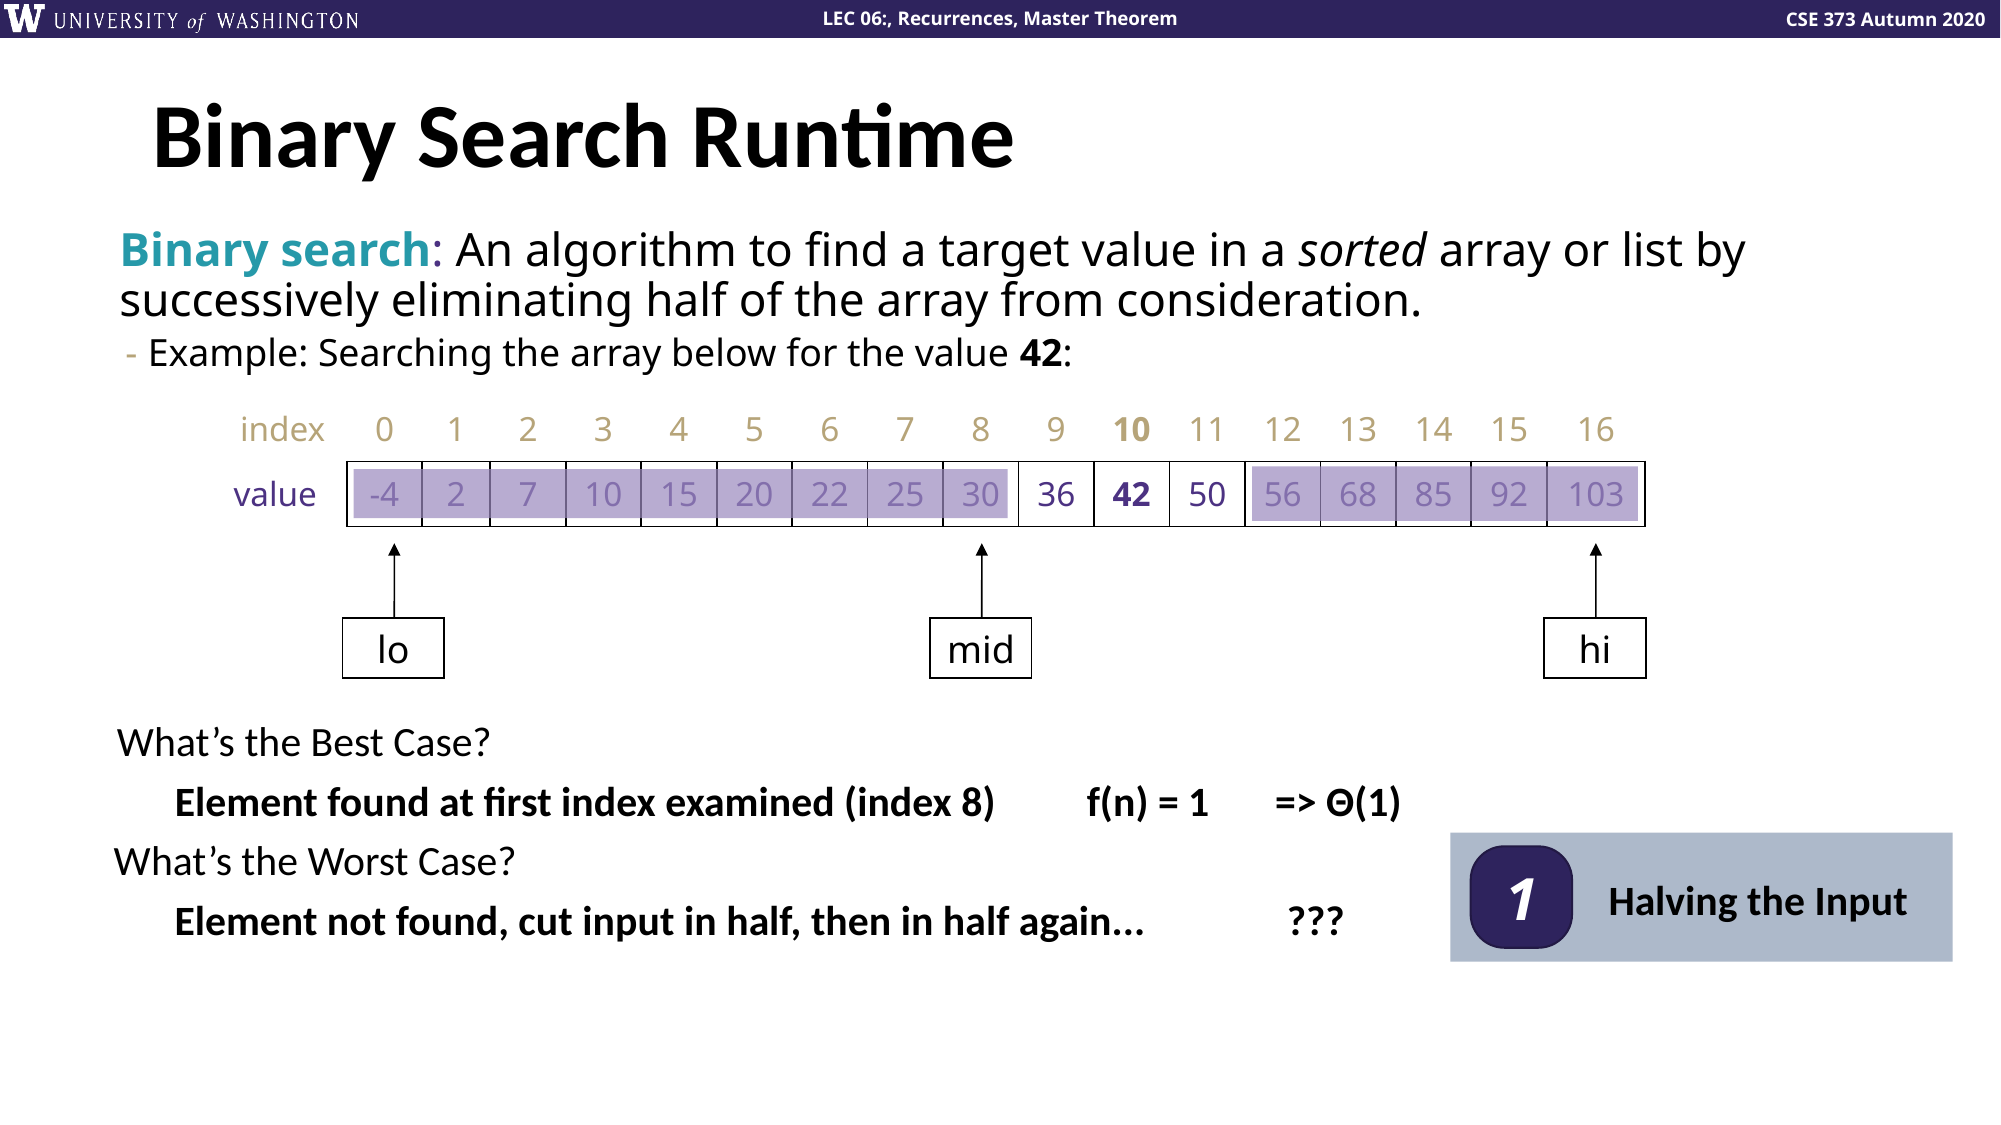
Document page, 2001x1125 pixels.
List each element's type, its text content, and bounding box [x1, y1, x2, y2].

table_cell 85 [1397, 522, 1470, 526]
text_box => Θ(1) [1260, 766, 1466, 832]
text_box [1251, 465, 1639, 522]
table_header 7 [868, 397, 943, 461]
table_header 13 [1320, 397, 1396, 461]
table_header 8 [943, 397, 1019, 461]
text_box Element found at first index examined (index 8) [160, 766, 1012, 832]
table_cell 10 [567, 462, 640, 468]
table_cell 68 [1321, 522, 1395, 526]
table_cell 103 [1548, 462, 1644, 526]
table_header 5 [717, 397, 792, 461]
text_box ??? [1272, 886, 1393, 951]
table_header 9 [1019, 397, 1094, 461]
table_cell 2 [423, 519, 489, 526]
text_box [342, 543, 445, 680]
table_cell 56 [1246, 462, 1320, 526]
table_cell -4 [348, 462, 421, 526]
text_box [930, 543, 1032, 680]
title Binary Search Runtime [137, 74, 1863, 200]
table_cell 25 [868, 519, 942, 526]
table_cell 15 [642, 462, 716, 468]
table_cell 22 [793, 462, 867, 468]
text_box [353, 468, 1009, 519]
text_box Binary search: An algorithm to find a target value in a sorted array or list by successively eliminating half of the array from consideration. Example: Searching the array below for the value 42: [96, 219, 1904, 447]
table_cell 15 [642, 519, 716, 526]
table_header 10 [1094, 397, 1169, 461]
table_header 0 [347, 397, 422, 461]
table_cell 36 [1019, 462, 1093, 526]
table_cell 20 [718, 462, 791, 468]
table_header 2 [490, 397, 566, 461]
table_cell 2 [423, 462, 489, 468]
table_cell 92 [1472, 522, 1546, 526]
table_header 6 [792, 397, 868, 461]
table_cell 22 [793, 519, 867, 526]
table_cell 30 [944, 462, 1018, 526]
table_cell 7 [491, 519, 565, 526]
table_header 12 [1245, 397, 1320, 461]
table_header index [219, 397, 347, 462]
text_box What’s the Best Case? [102, 707, 508, 773]
text_box What’s the Worst Case? [99, 826, 532, 892]
table_header 11 [1169, 397, 1245, 461]
table_header 4 [641, 397, 717, 461]
table_header 14 [1396, 397, 1471, 461]
text_box f(n) = 1 [1072, 766, 1252, 832]
table_cell 20 [718, 519, 791, 526]
table_header 3 [566, 397, 641, 461]
table_cell value [219, 462, 346, 527]
table_header 1 [422, 397, 490, 461]
table_cell 10 [567, 519, 640, 526]
table_header 16 [1547, 397, 1645, 461]
table_cell 7 [491, 462, 565, 468]
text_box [1450, 832, 1953, 962]
table_cell 42 [1095, 462, 1169, 526]
table_cell 50 [1170, 462, 1244, 526]
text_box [1544, 543, 1646, 680]
table_cell 25 [868, 462, 942, 468]
picture [4, 4, 358, 33]
table_header 15 [1471, 397, 1547, 461]
text_box Element not found, cut input in half, then in half again... [159, 886, 1162, 951]
